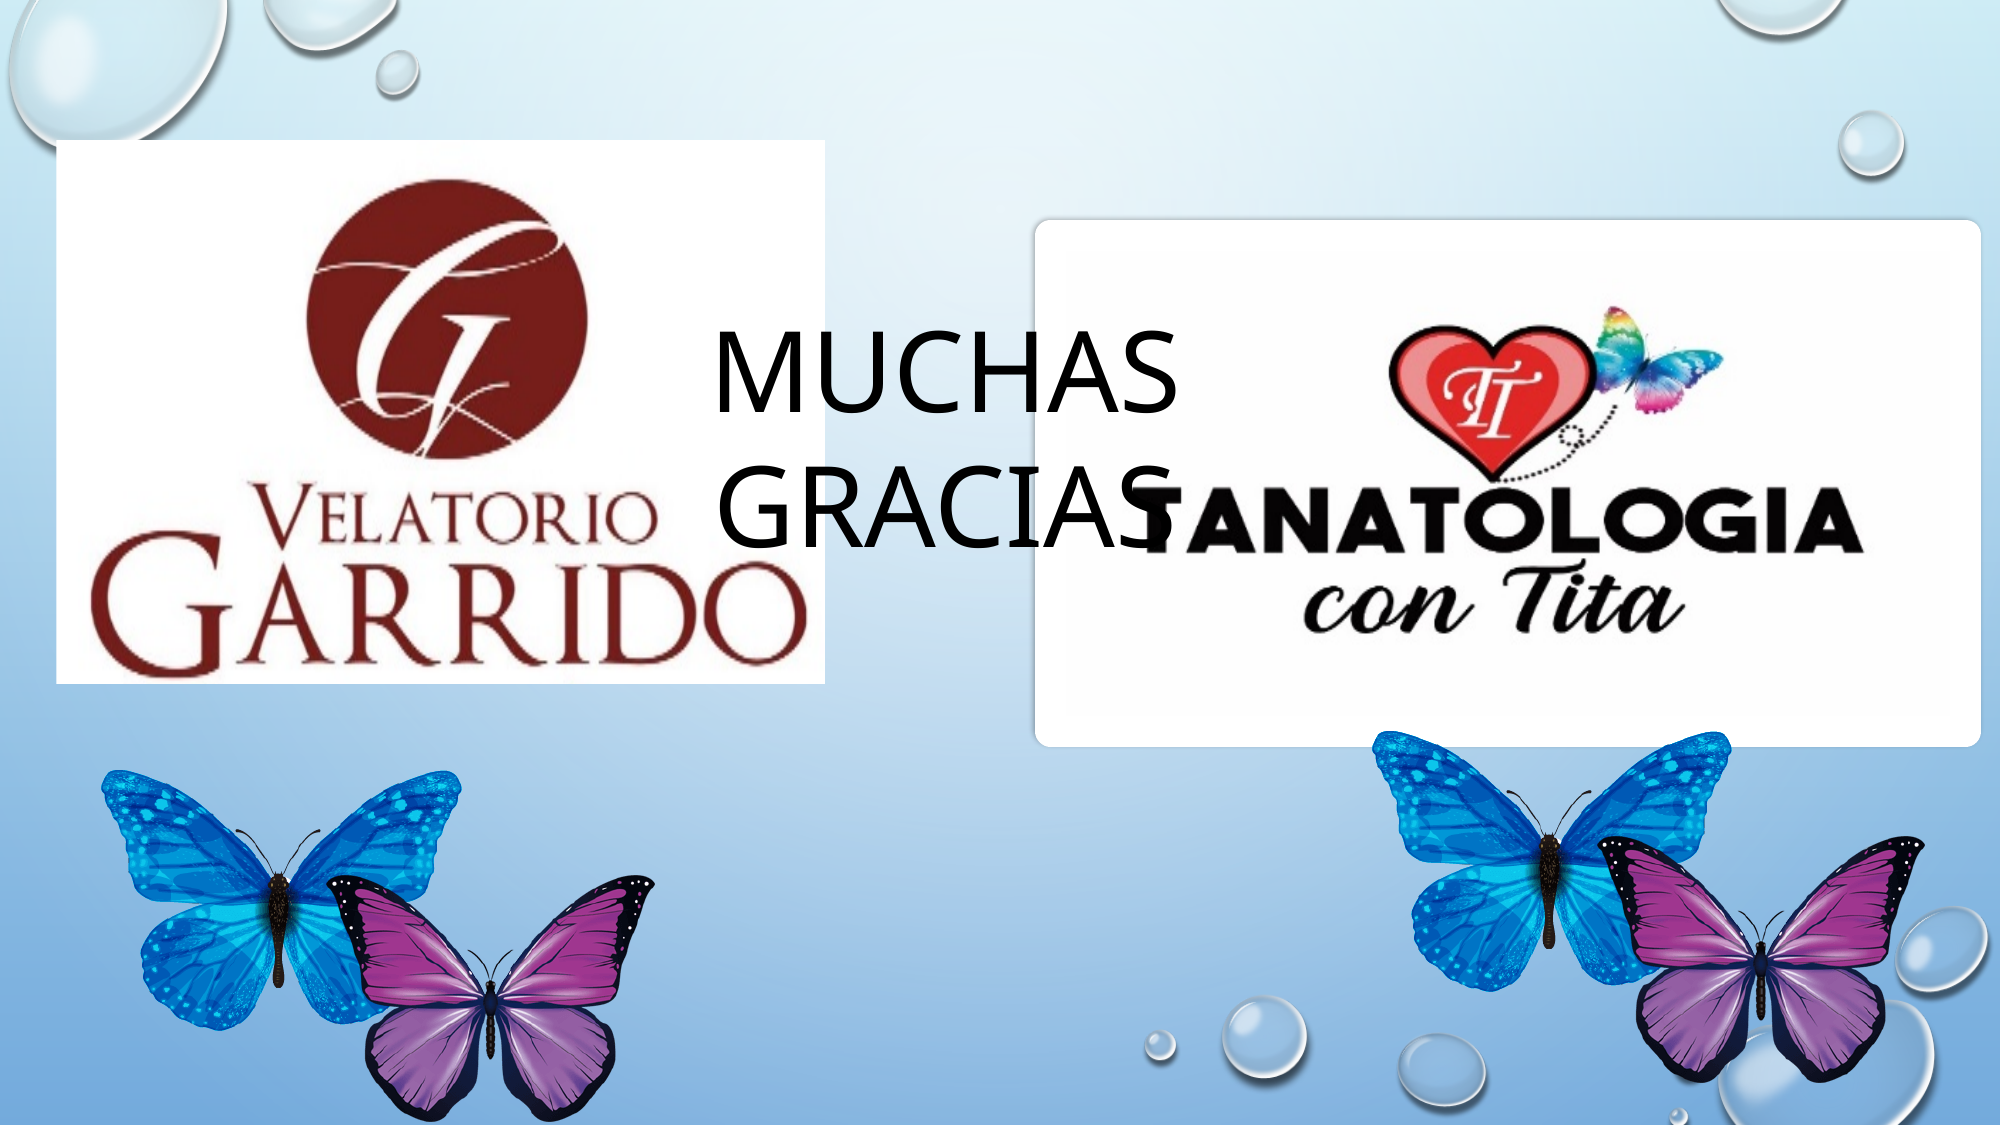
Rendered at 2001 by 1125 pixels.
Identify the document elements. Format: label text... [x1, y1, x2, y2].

picture [0, 0, 2000, 1125]
text_box MUCHAS GRACIAS [830, 292, 1060, 578]
